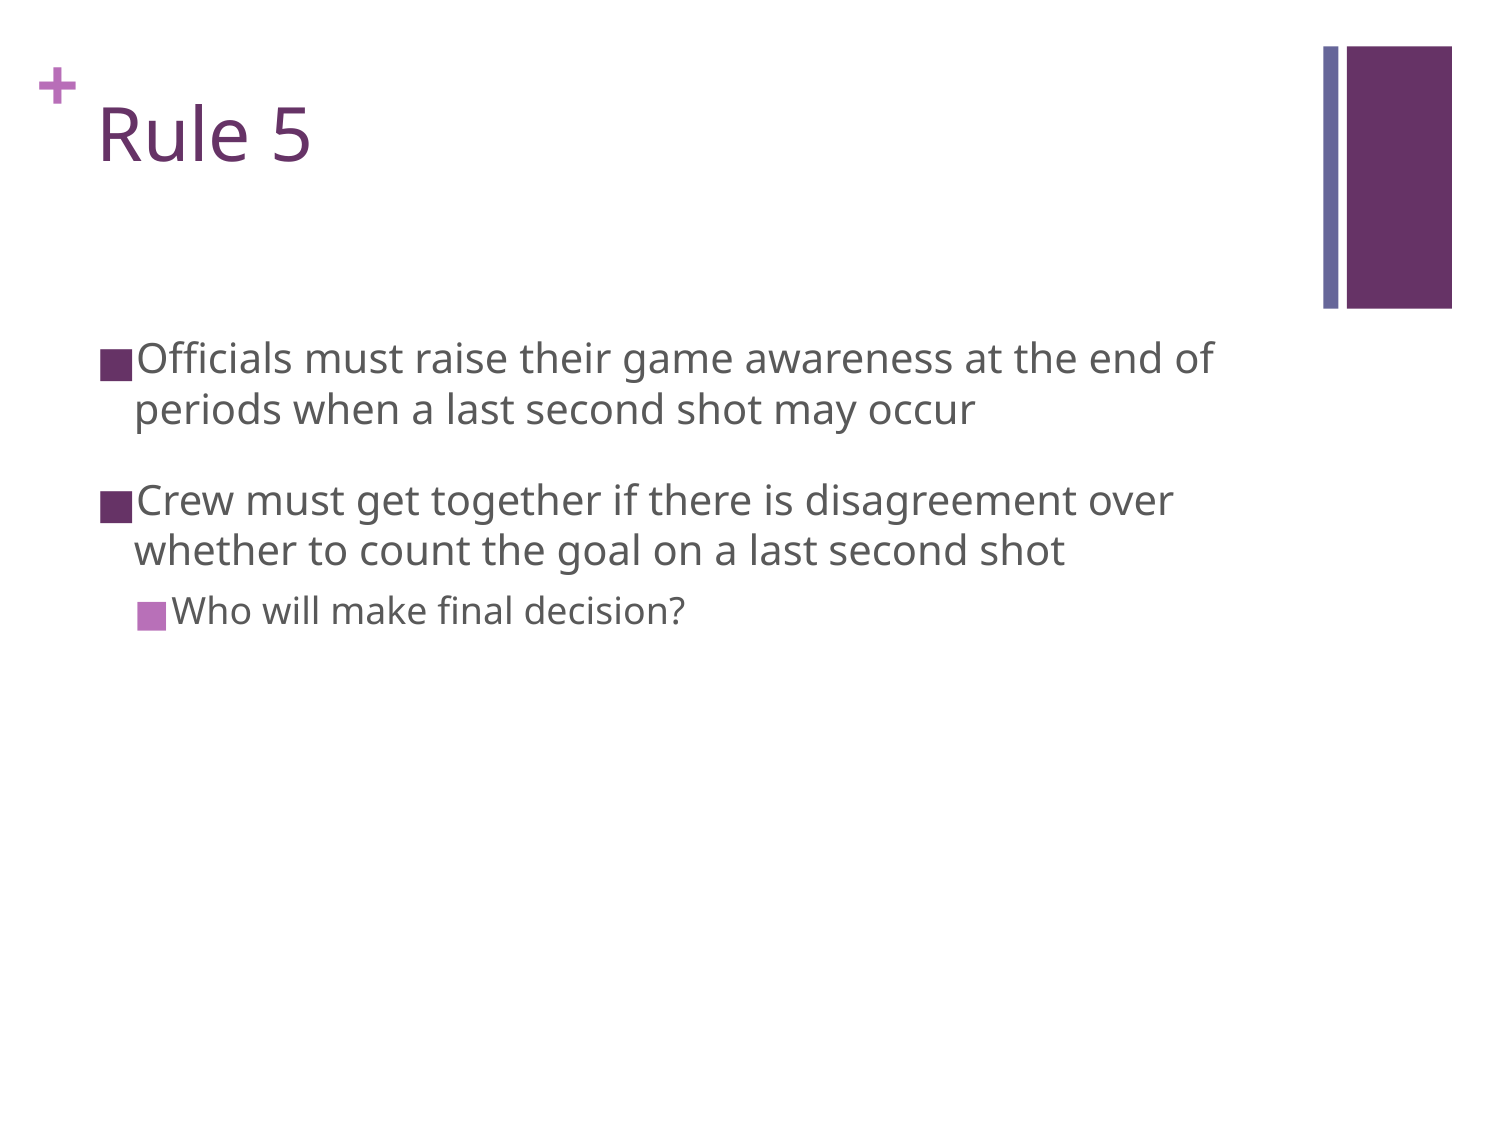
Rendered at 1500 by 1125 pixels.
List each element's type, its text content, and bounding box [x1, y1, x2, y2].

text_box Rule 5 [81, 79, 1322, 263]
text_box Officials must raise their game awareness at the end of periods when a last second shot may occur Crew must get together if there is disagreement over whether to count the goal on a last second shot Who will make final decision? [81, 324, 1322, 1005]
